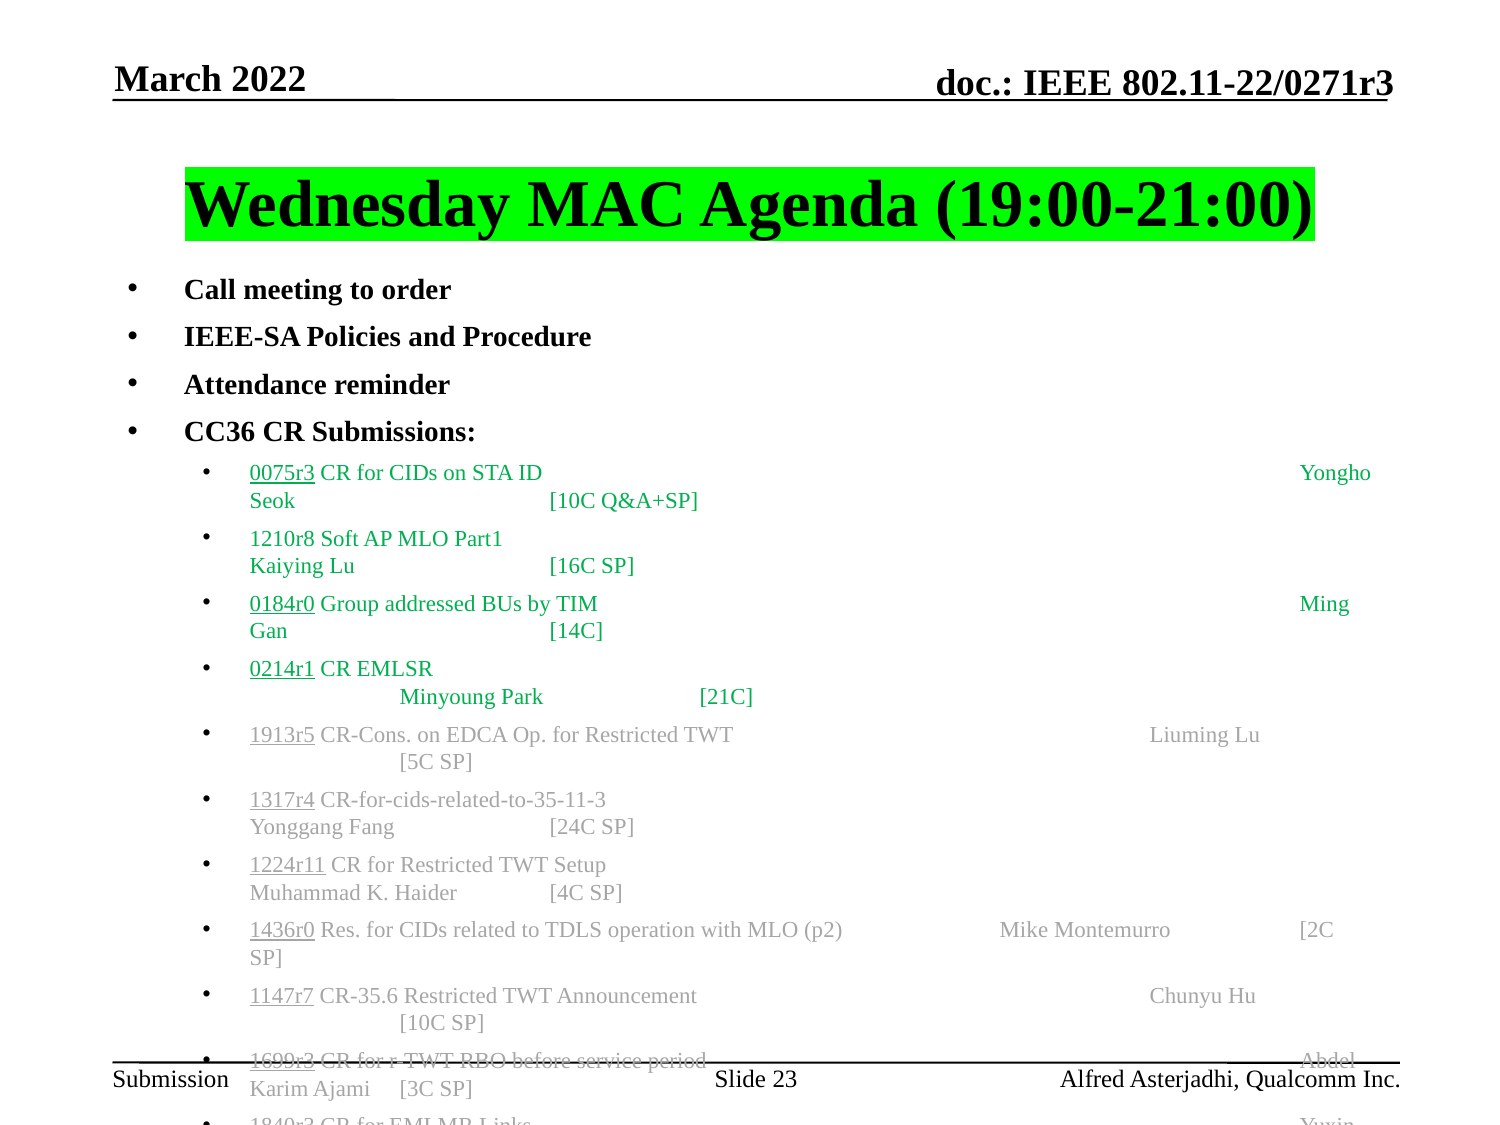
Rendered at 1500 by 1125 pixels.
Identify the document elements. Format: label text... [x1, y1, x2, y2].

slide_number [114, 54, 423, 100]
list Call meeting to order IEEE-SA Policies and Procedure Attendance reminder CC36 CR Submissions: 0075r3 CR for CIDs on STA ID Yongho Seok [10C Q&A+SP] 1210r8 Soft AP MLO Part1 Kaiying Lu [16C SP] 0184r0 Group addressed BUs by TIM Ming Gan [14C] 0214r1 CR EMLSR Minyoung Park [21C] 1913r5 CR-Cons. on EDCA Op. for Restricted TWT Liuming Lu [5C SP] 1317r4 CR-for-cids-related-to-35-11-3 Yonggang Fang [24C SP] 1224r11 CR for Restricted TWT Setup Muhammad K. Haider [4C SP] 1436r0 Res. for CIDs related to TDLS operation with MLO (p2) Mike Montemurro [2C SP] 1147r7 CR-35.6 Restricted TWT Announcement Chunyu Hu [10C SP] 1699r3 CR for r-TWT RBO before service period Abdel Karim Ajami [3C SP] 1840r3 CR for EMLMR Links Yuxin Lu [7C SP] 0193r1 CR Clause 9 Minyoung Park [5C SP] 1272r0 CR on 5174 Guogang Huang [1 CIDs] 1273r1 CR on 5196 Guogang Huang [1 CIDs] AoB: Recess [112, 262, 1388, 1063]
slide_number Slide 23 [712, 1061, 800, 1123]
footer Alfred Asterjadhi, Qualcomm Inc. [878, 1061, 1402, 1093]
title Wednesday MAC Agenda (19:00-21:00) [112, 112, 1388, 262]
